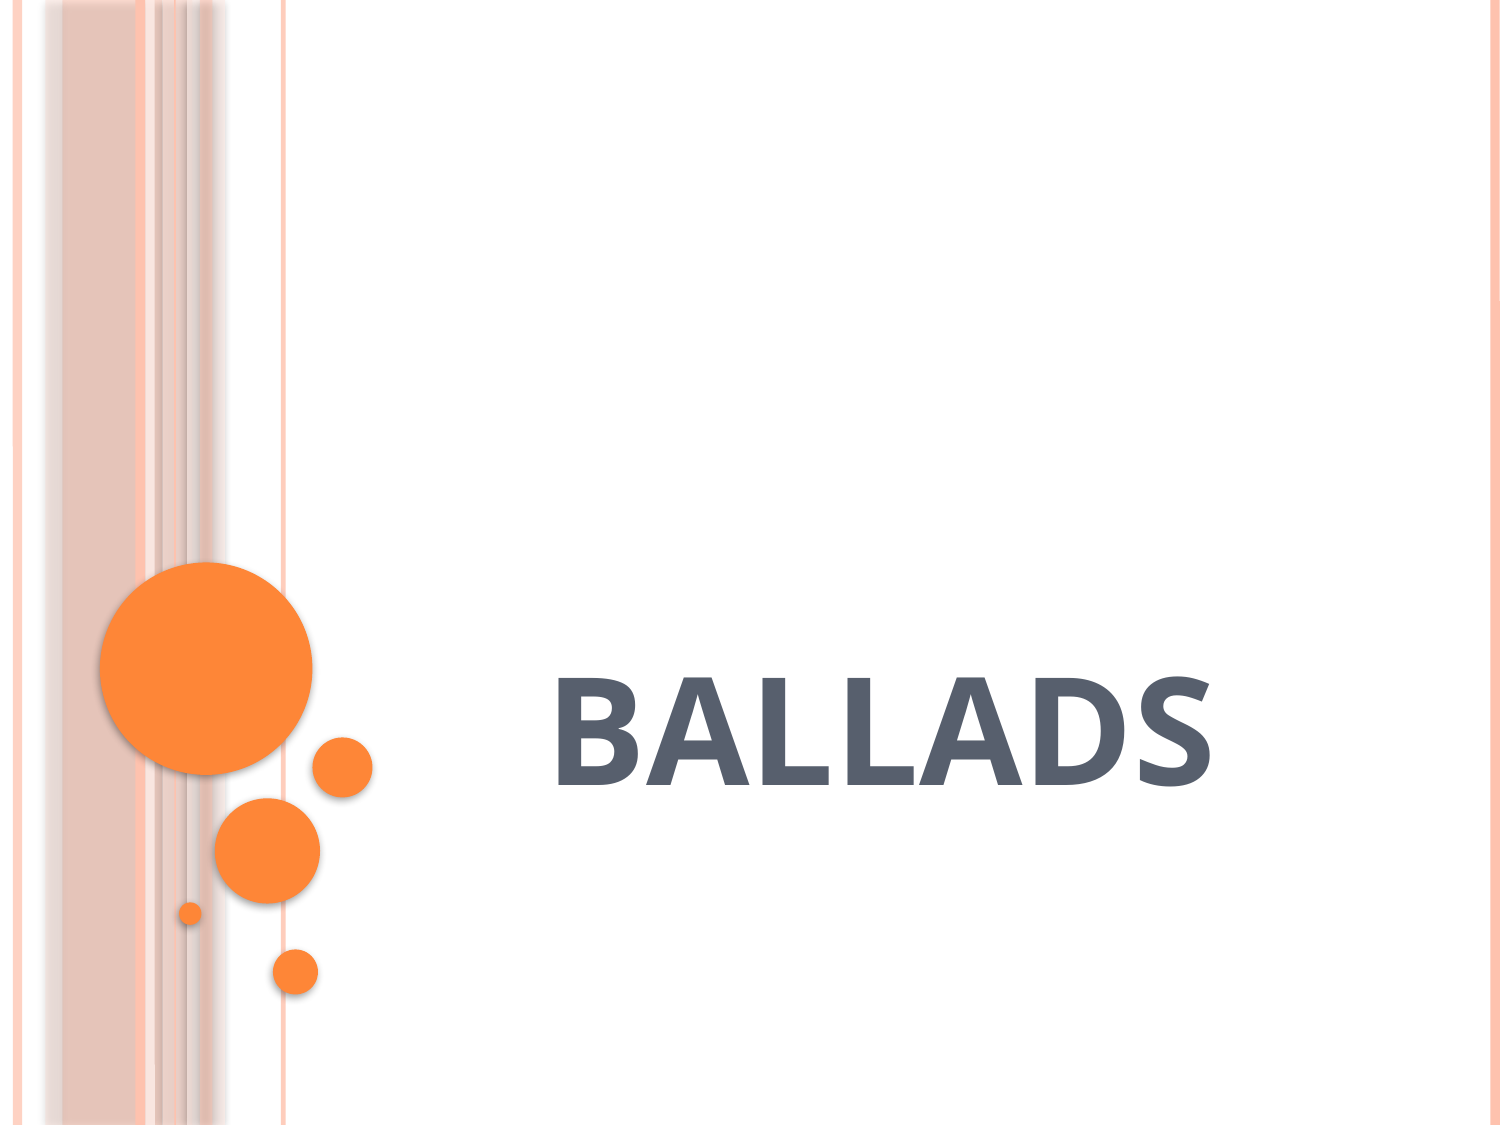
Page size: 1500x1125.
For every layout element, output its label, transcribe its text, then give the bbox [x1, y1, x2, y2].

title Ballads [375, 512, 1388, 824]
